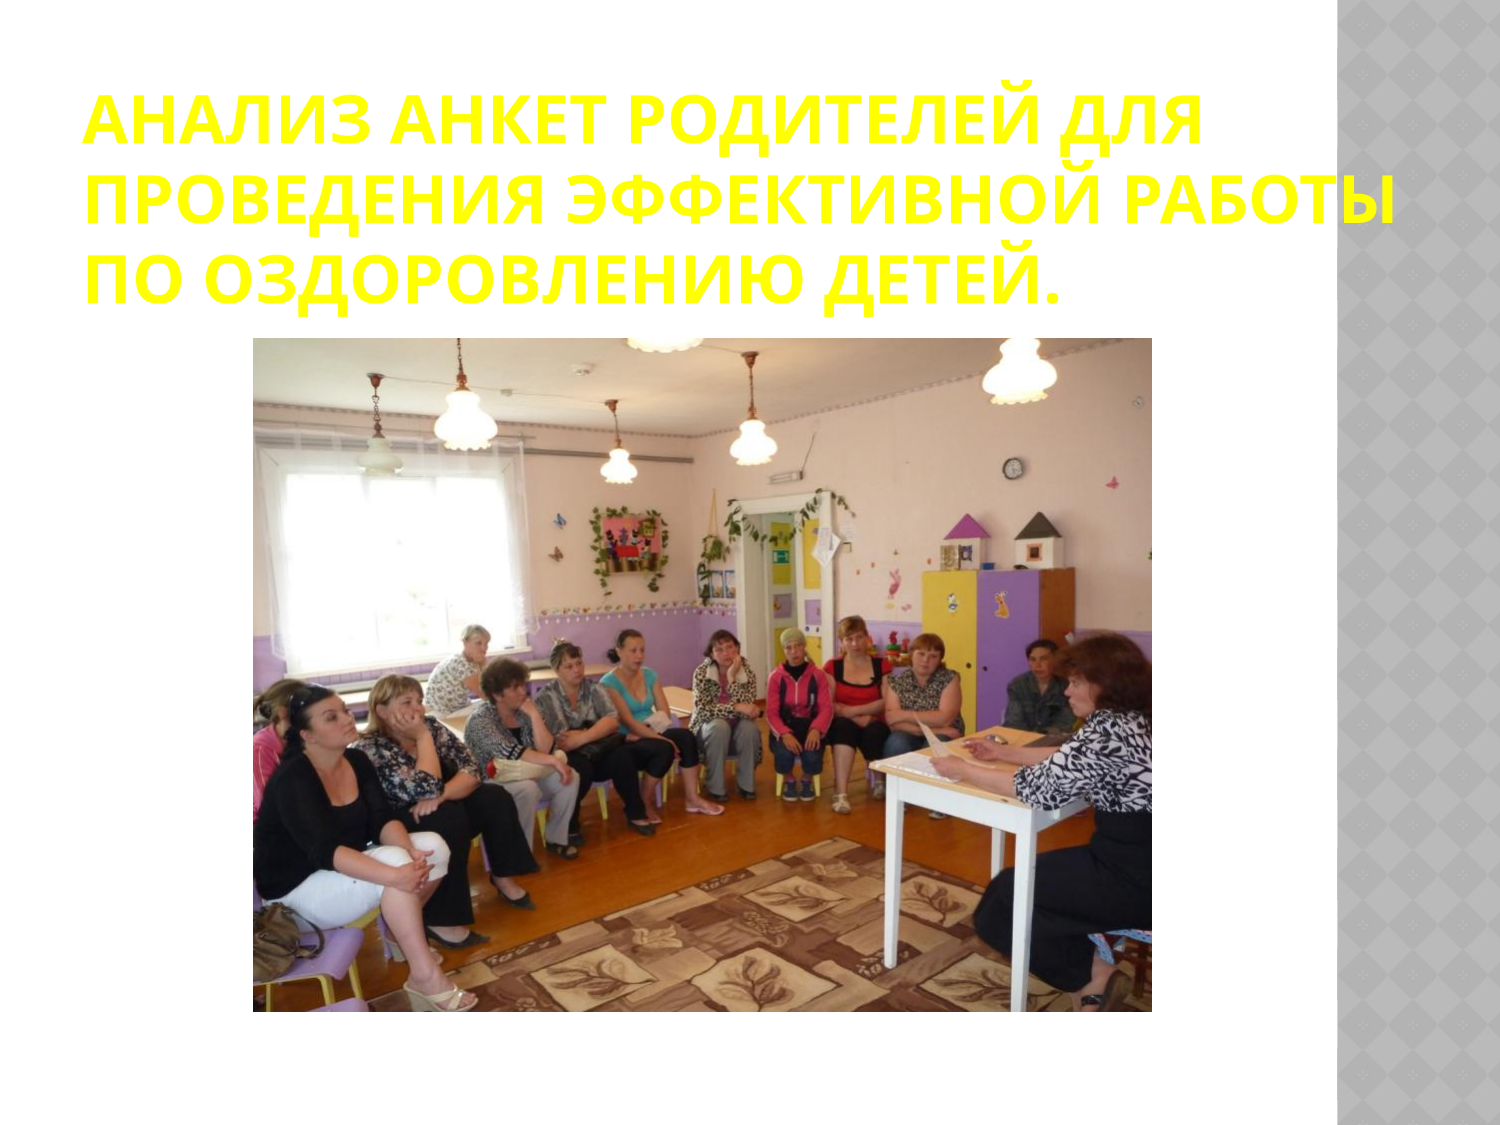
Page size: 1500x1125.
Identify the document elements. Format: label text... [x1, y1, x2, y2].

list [253, 337, 1152, 1012]
title Анализ анкет родителей для проведения эффективной работы по оздоровлению детей. [75, 45, 1425, 398]
